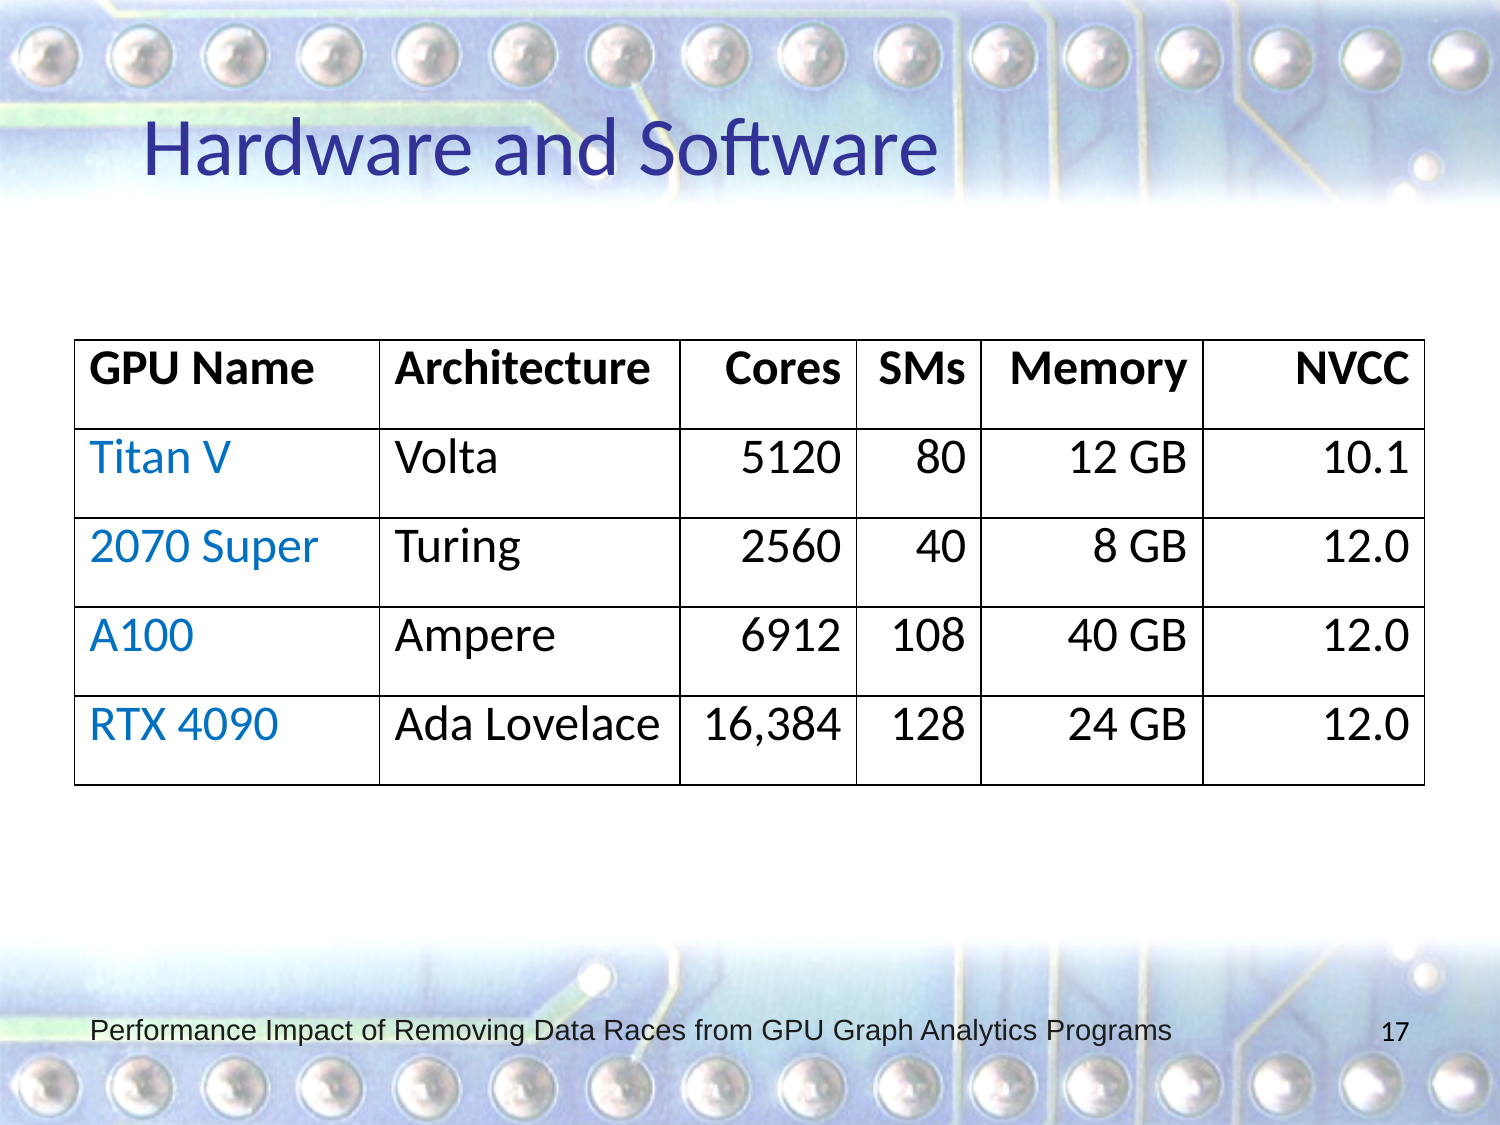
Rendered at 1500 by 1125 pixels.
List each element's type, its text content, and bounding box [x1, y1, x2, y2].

table_cell Titan V [75, 430, 379, 517]
title Hardware and Software [74, 89, 1426, 195]
table_cell 12.0 [1204, 608, 1424, 695]
table_cell 80 [857, 430, 980, 517]
table_cell 40 GB [982, 608, 1202, 695]
table_cell Volta [380, 430, 679, 517]
table_header NVCC [1204, 341, 1424, 428]
table_cell 16,384 [681, 697, 856, 784]
table_header Cores [681, 341, 856, 428]
table_cell 24 GB [982, 697, 1202, 784]
table_cell 10.1 [1204, 430, 1424, 517]
table_cell 6912 [681, 608, 856, 695]
table_cell 5120 [681, 430, 856, 517]
table_cell 40 [857, 519, 980, 606]
table_cell Ampere [380, 608, 679, 695]
table_cell RTX 4090 [75, 697, 379, 784]
slide_number 17 [1112, 979, 1426, 1055]
table_header GPU Name [75, 341, 379, 428]
table_cell 2070 Super [75, 519, 379, 606]
table_cell 12.0 [1204, 697, 1424, 784]
table_header Architecture [380, 341, 679, 428]
table_cell 12 GB [982, 430, 1202, 517]
table_cell 2560 [681, 519, 856, 606]
table_cell 8 GB [982, 519, 1202, 606]
footer Performance Impact of Removing Data Races from GPU Graph Analytics Programs [74, 978, 1212, 1055]
table_cell Ada Lovelace [380, 697, 679, 784]
table_cell 12.0 [1204, 519, 1424, 606]
table_cell Turing [380, 519, 679, 606]
table_cell 128 [857, 697, 980, 784]
table_cell 108 [857, 608, 980, 695]
table_header SMs [857, 341, 980, 428]
table_cell A100 [75, 608, 379, 695]
table_header Memory [982, 341, 1202, 428]
